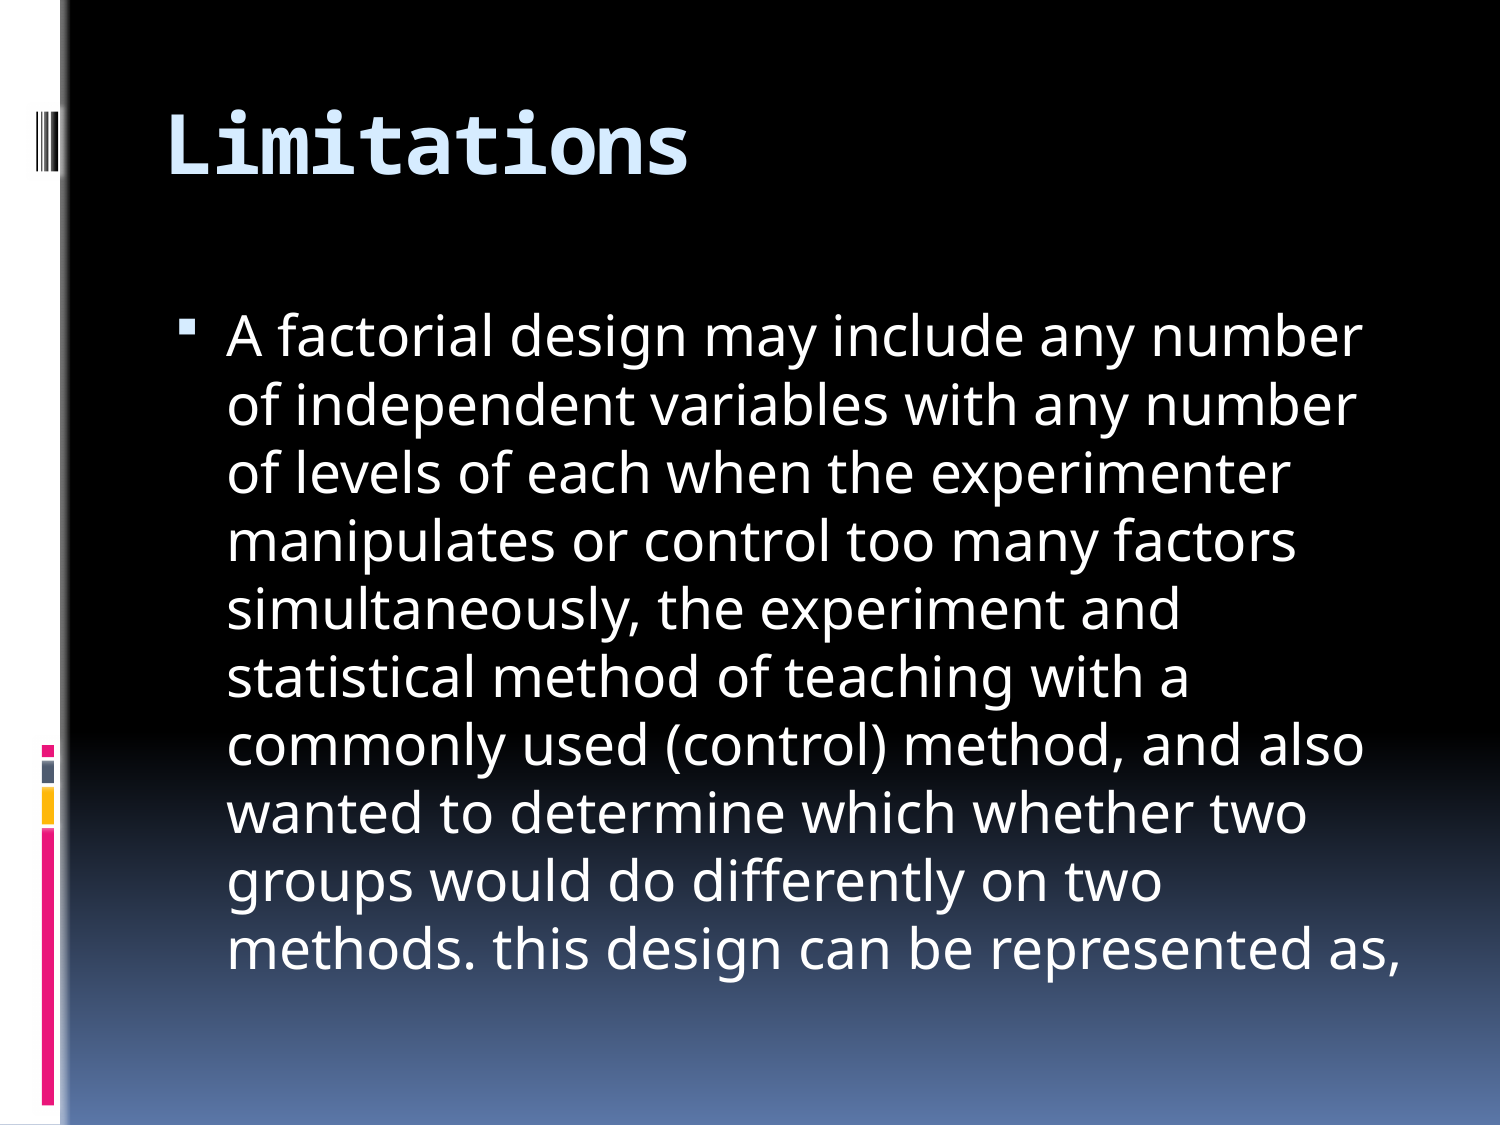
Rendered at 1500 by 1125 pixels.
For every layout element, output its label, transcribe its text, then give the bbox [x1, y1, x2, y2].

title Limitations [150, 83, 1425, 234]
list A factorial design may include any number of independent variables with any number of levels of each when the experimenter manipulates or control too many factors simultaneously, the experiment and statistical method of teaching with a commonly used (control) method, and also wanted to determine which whether two groups would do differently on two methods. this design can be represented as, [150, 292, 1425, 1043]
